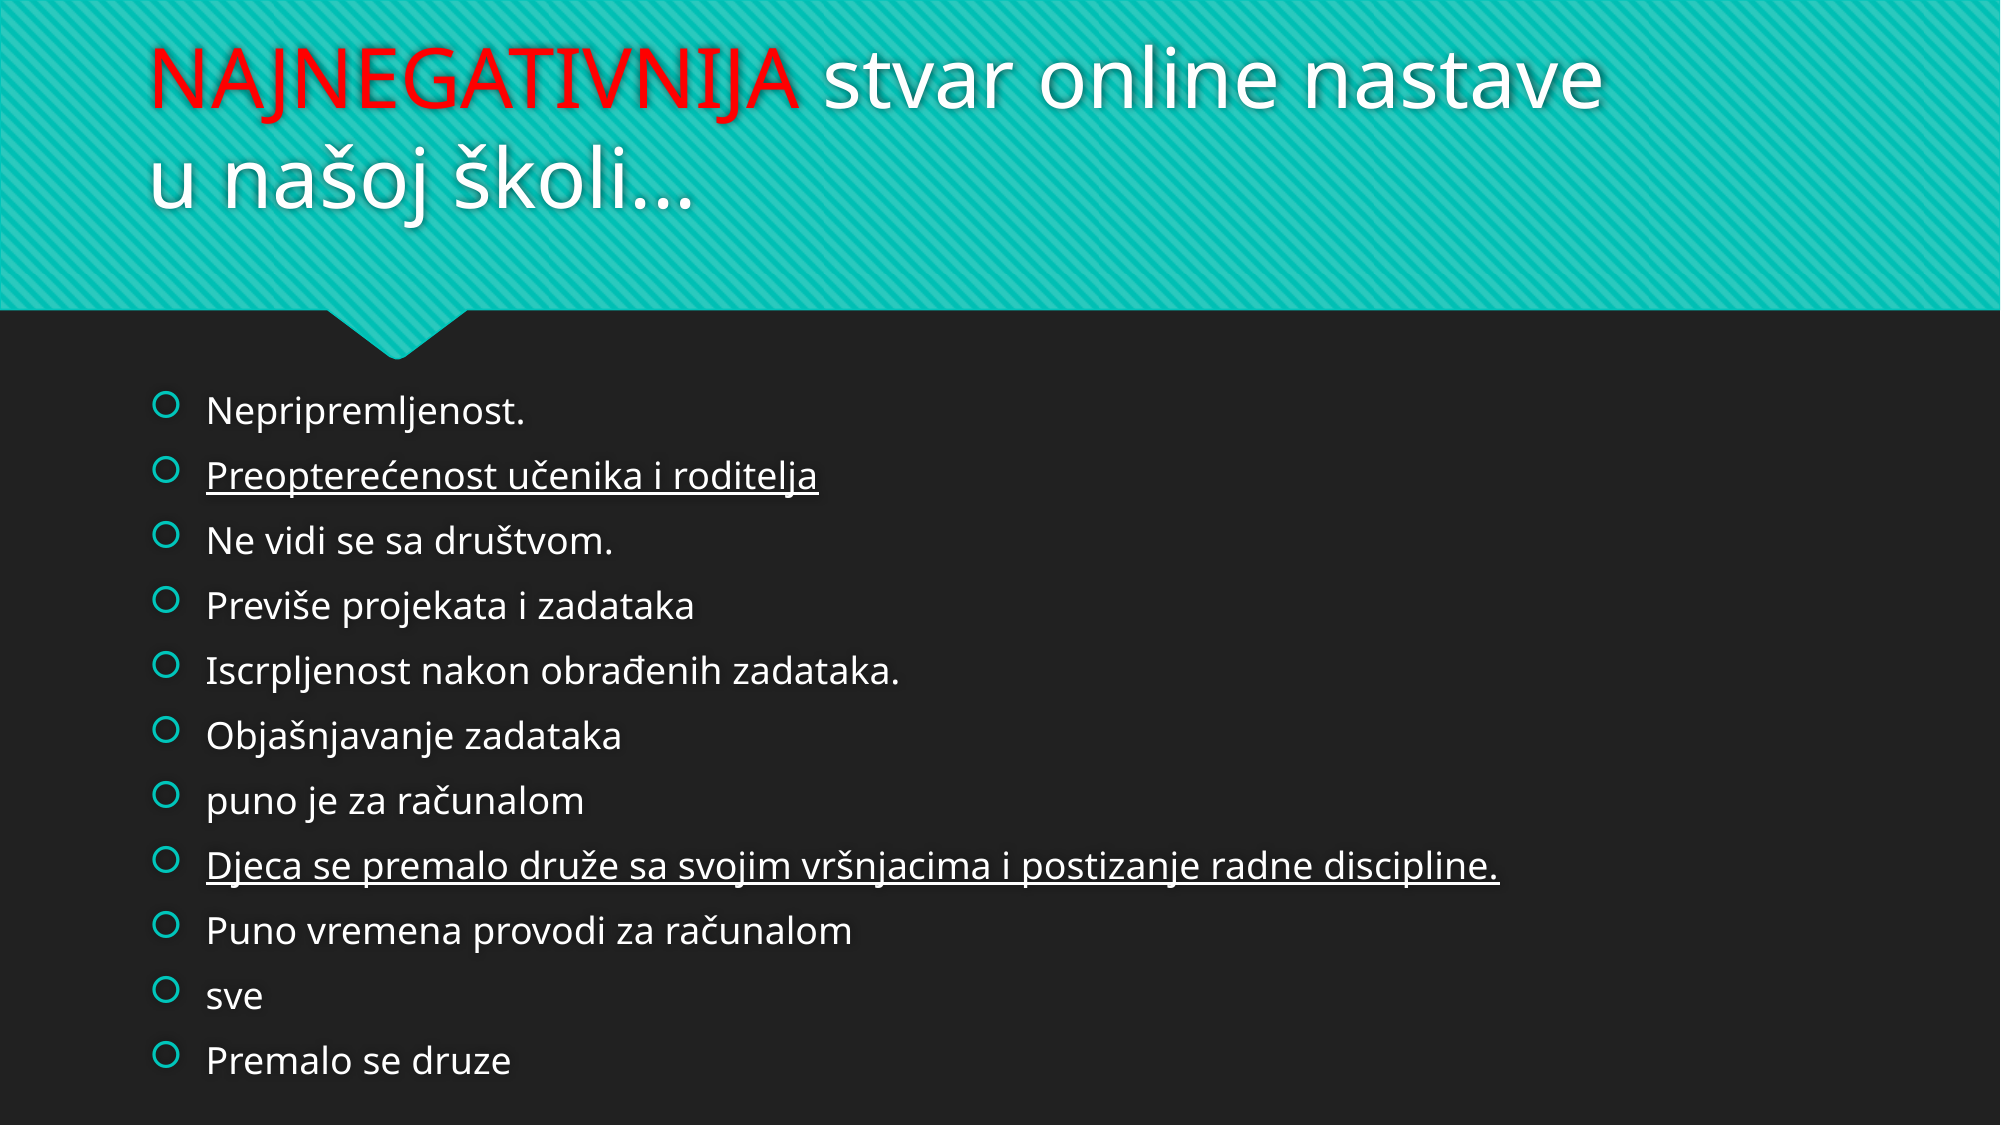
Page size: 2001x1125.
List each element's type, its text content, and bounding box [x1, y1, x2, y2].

text_box [134, 20, 1869, 233]
list Nepripremljenost. Preopterećenost učenika i roditelja Ne vidi se sa društvom. Previše projekata i zadataka Iscrpljenost nakon obrađenih zadataka. Objašnjavanje zadataka puno je za računalom Djeca se premalo druže sa svojim vršnjacima i postizanje radne discipline. Puno vremena provodi za računalom sve Premalo se druze [134, 364, 1866, 1105]
